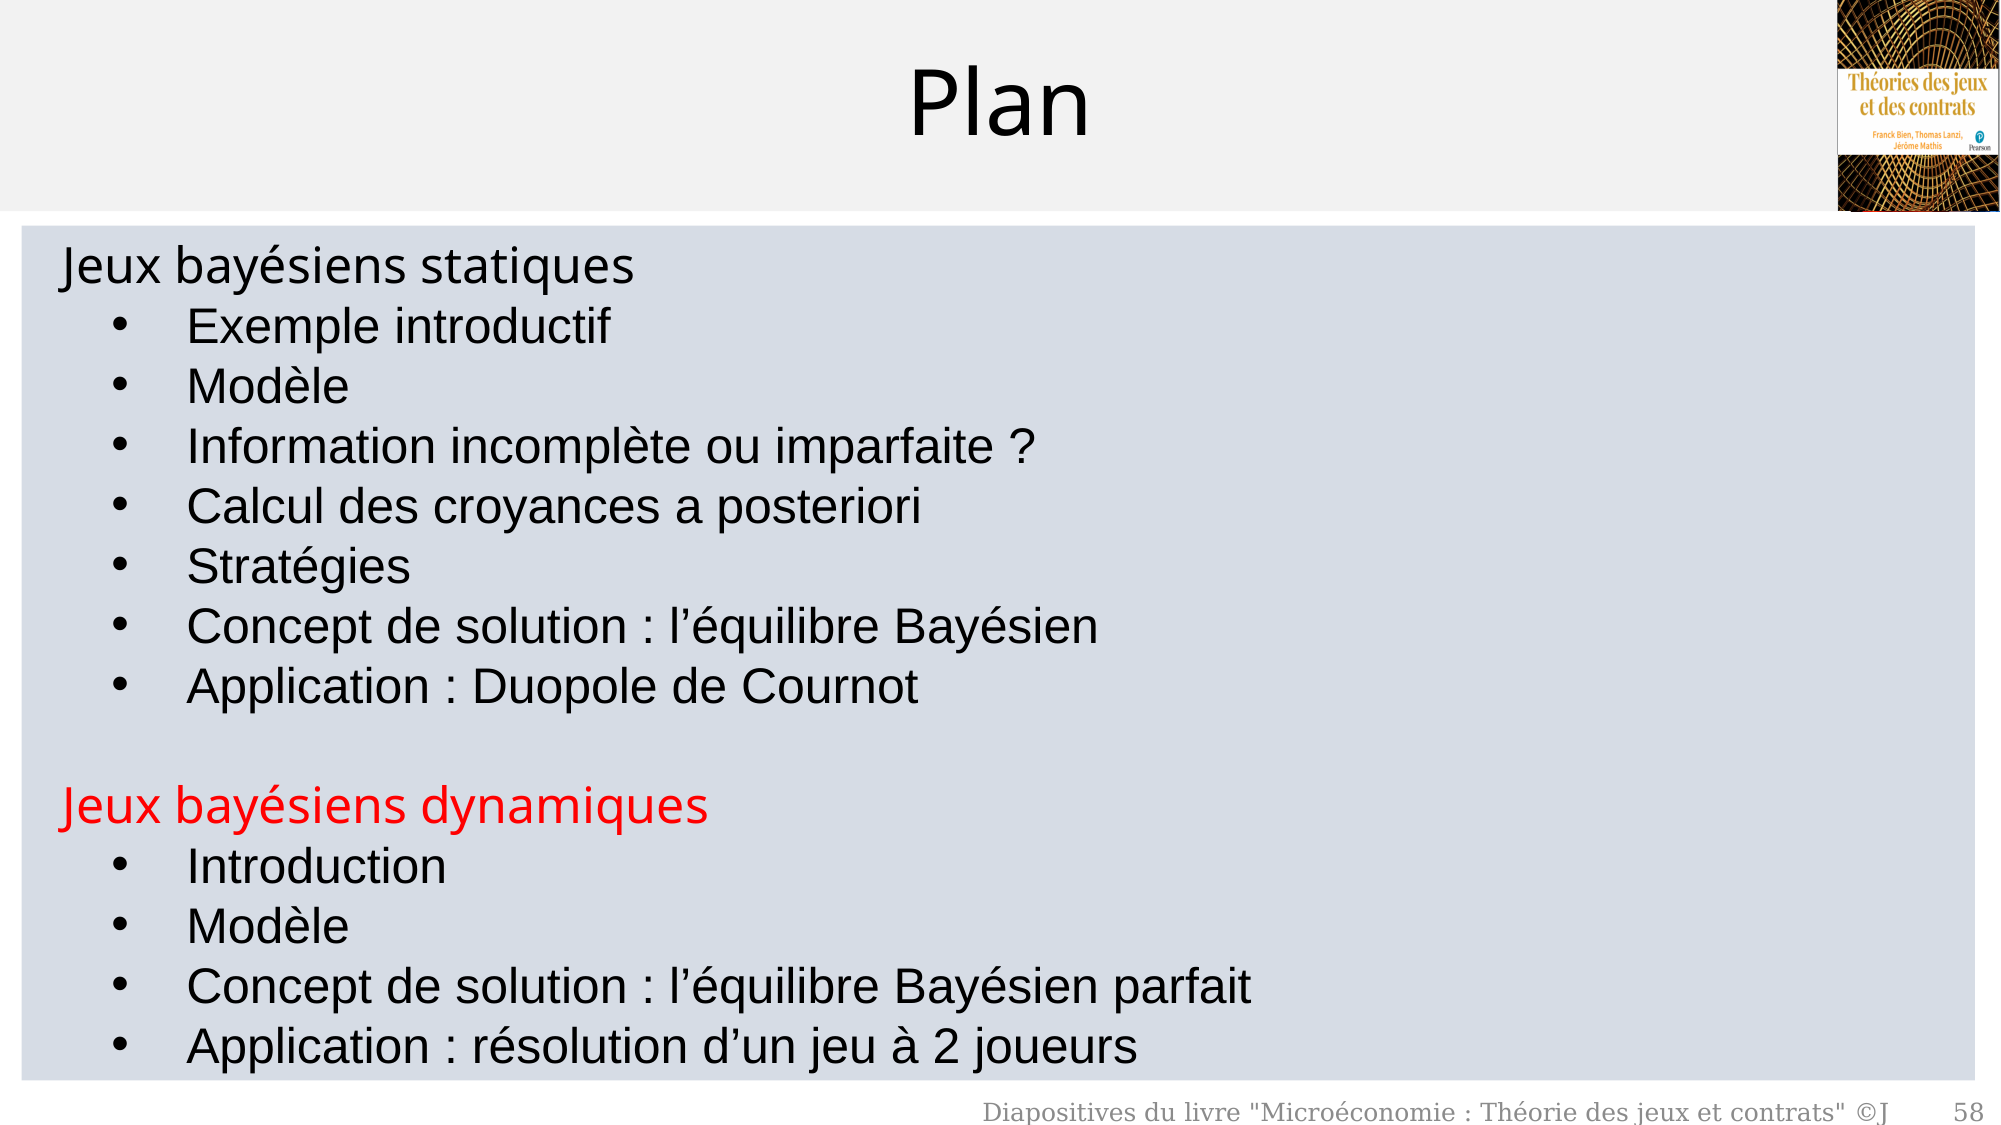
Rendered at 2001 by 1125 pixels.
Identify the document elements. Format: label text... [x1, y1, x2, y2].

text_box Jeux bayésiens statiques Exemple introductif Modèle Information incomplète ou imparfaite ? Calcul des croyances a posteriori Stratégies Concept de solution : l’équilibre Bayésien Application : Duopole de Cournot Jeux bayésiens dynamiques Introduction Modèle Concept de solution : l’équilibre Bayésien parfait Application : résolution d’un jeu à 2 joueurs [21, 225, 1975, 1081]
slide_number 58 [1915, 1097, 2000, 1125]
footer Diapositives du livre "Microéconomie : Théorie des jeux et contrats" ©Jérôme MATHIS [967, 1097, 1915, 1125]
title Plan [0, 0, 1850, 212]
picture [1837, 0, 2000, 212]
